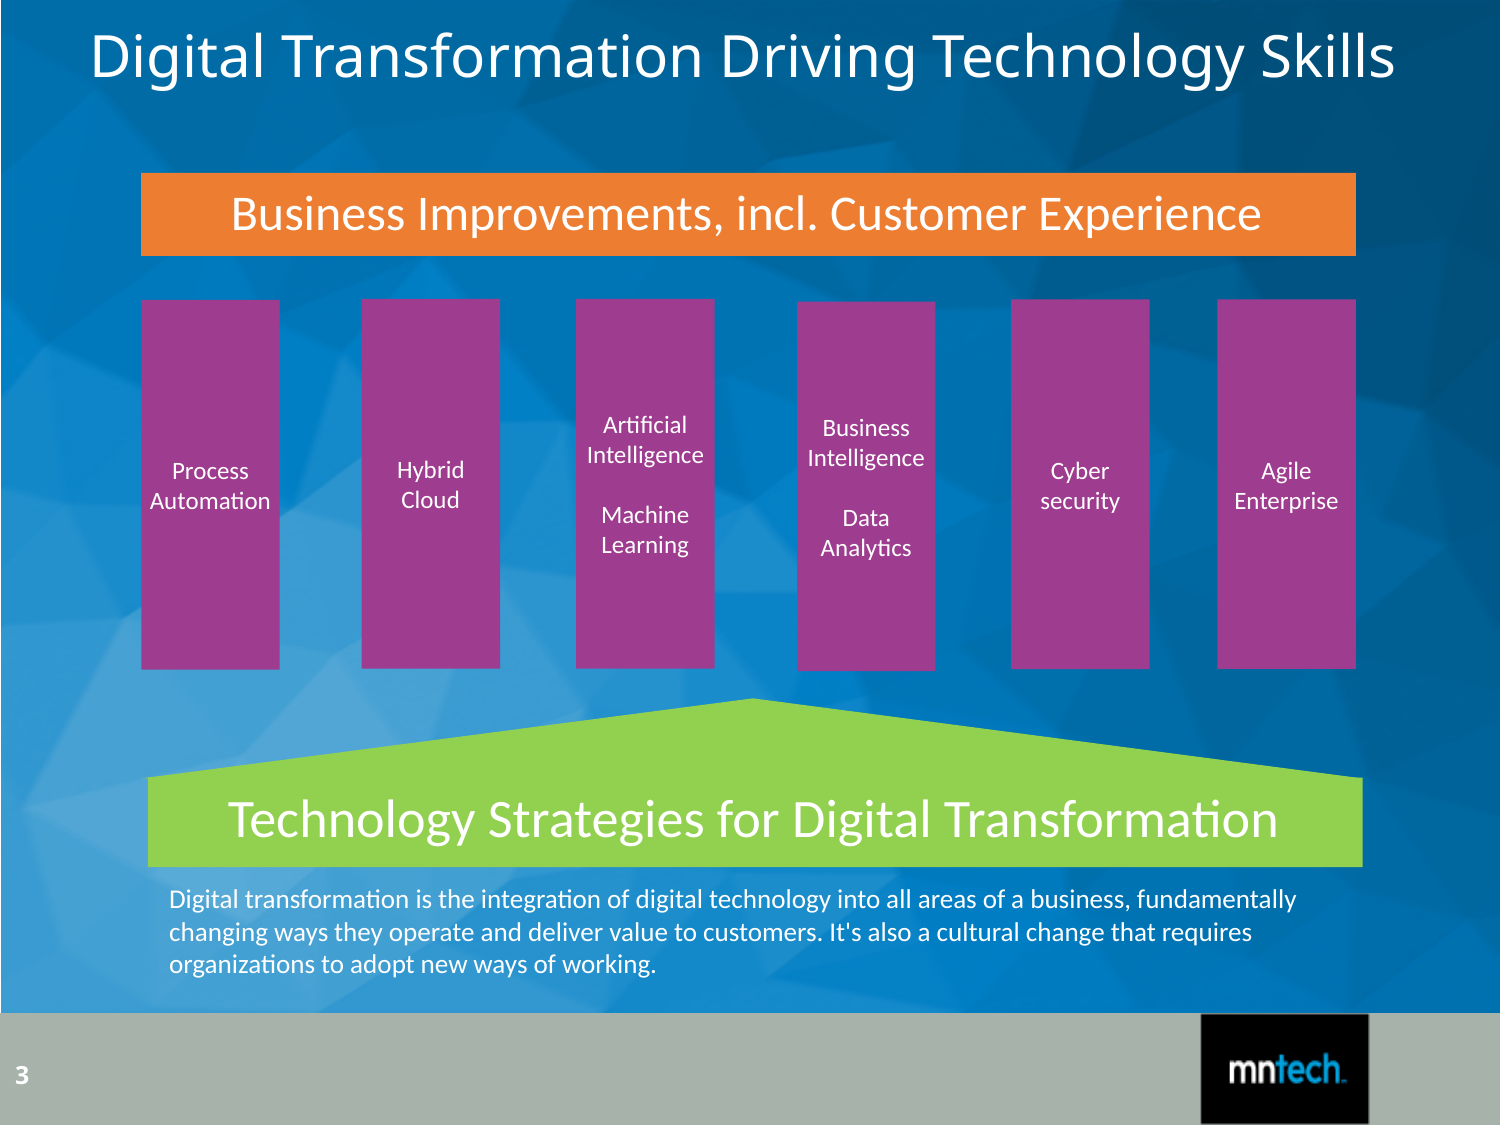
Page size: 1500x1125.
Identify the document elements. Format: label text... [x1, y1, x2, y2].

slide_number 3 [0, 1050, 60, 1104]
picture [1, 0, 1500, 1125]
